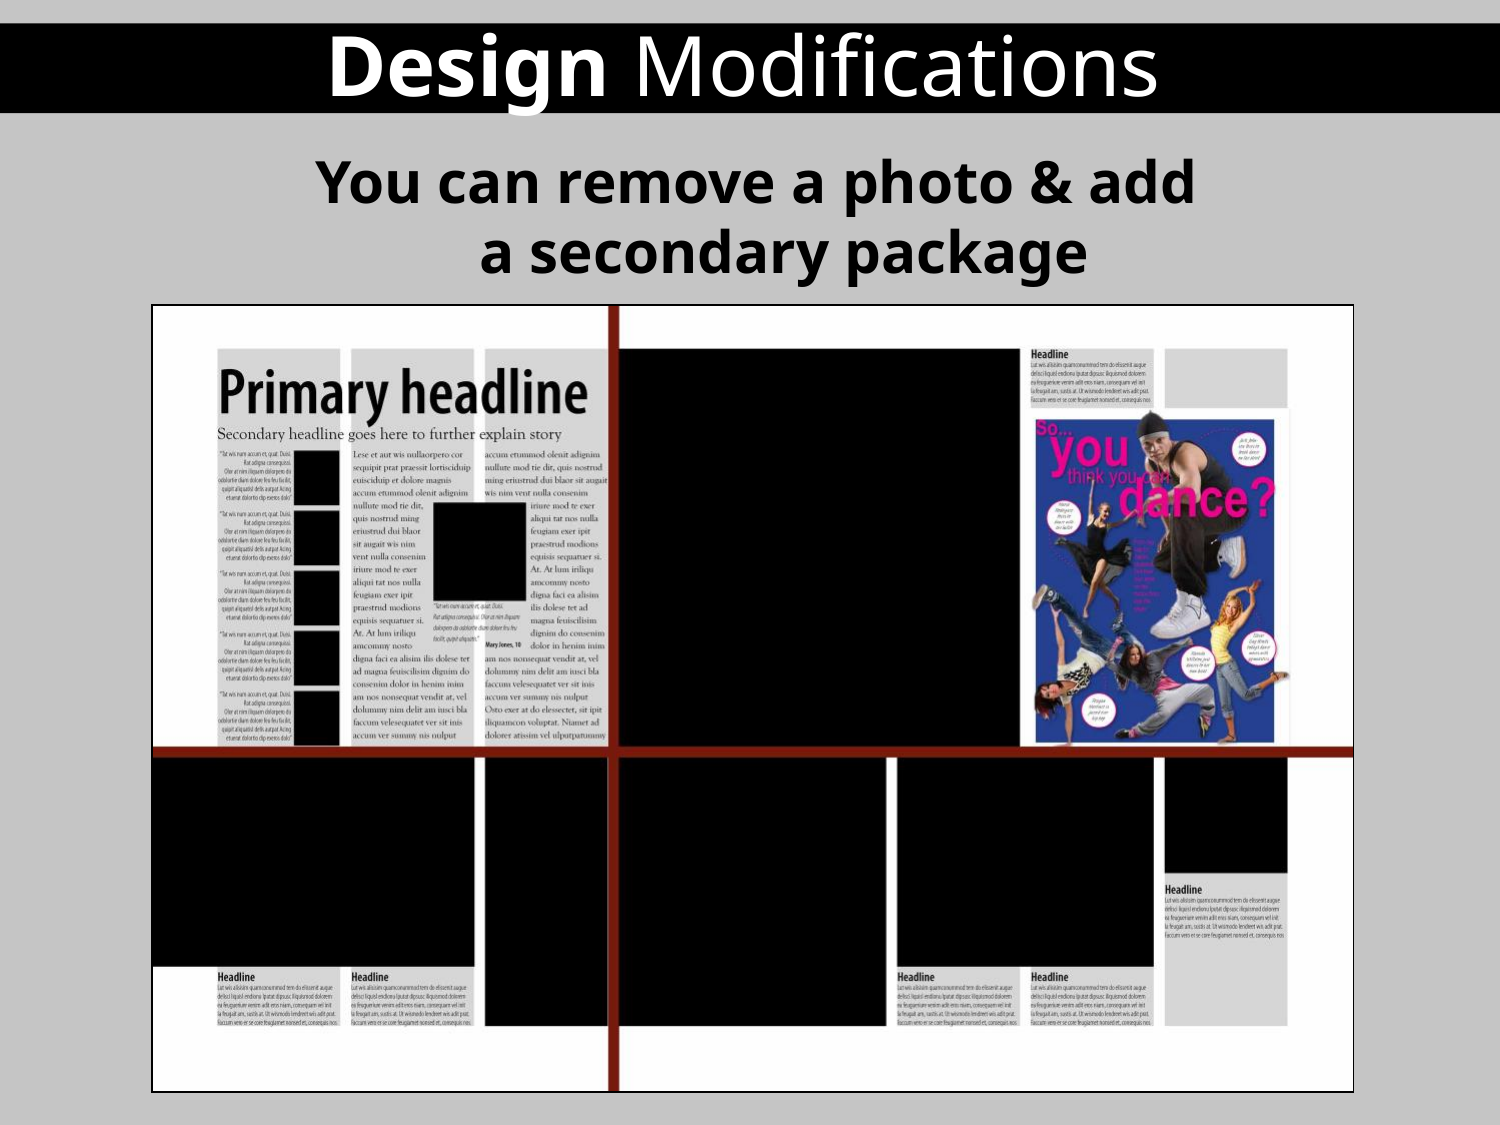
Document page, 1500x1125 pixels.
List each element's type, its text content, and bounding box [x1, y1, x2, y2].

text_box You can remove a photo & add a secondary package [274, 138, 1238, 275]
picture [152, 305, 1354, 1092]
text_box Design Modifications [0, 5, 1500, 138]
